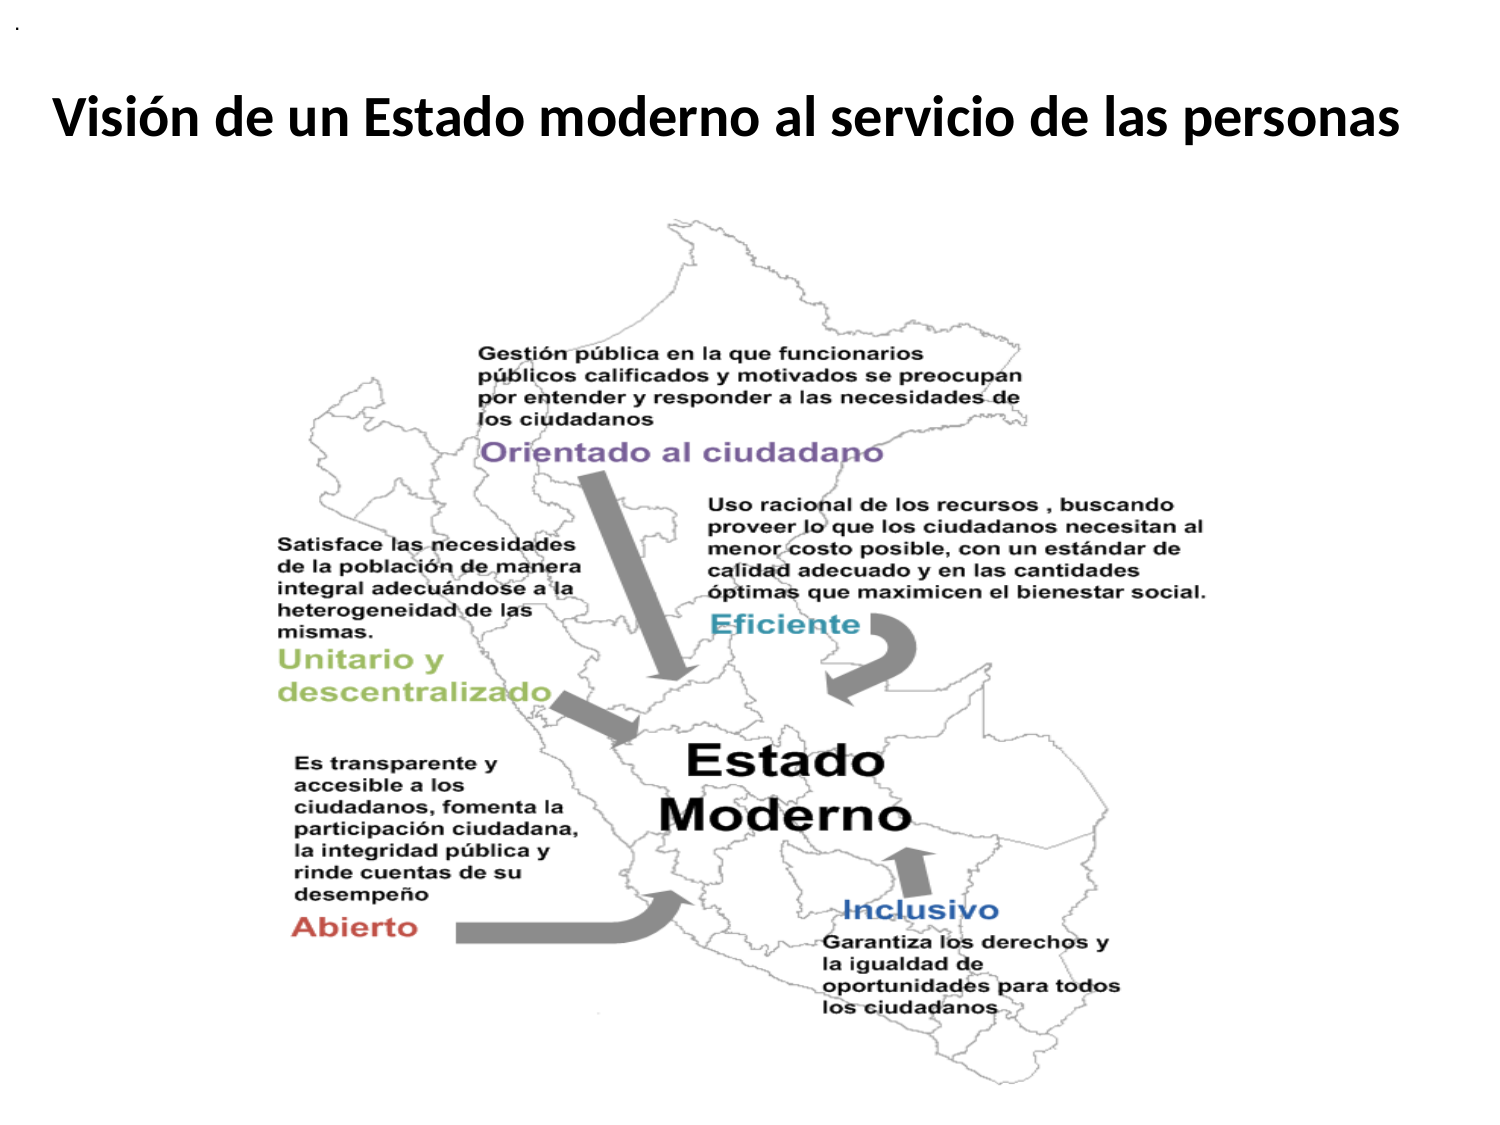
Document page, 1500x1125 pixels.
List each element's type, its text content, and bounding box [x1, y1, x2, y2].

picture [277, 218, 1211, 1125]
text_box . [0, 0, 42, 43]
title Visión de un Estado moderno al servicio de las personas [11, 31, 1442, 196]
